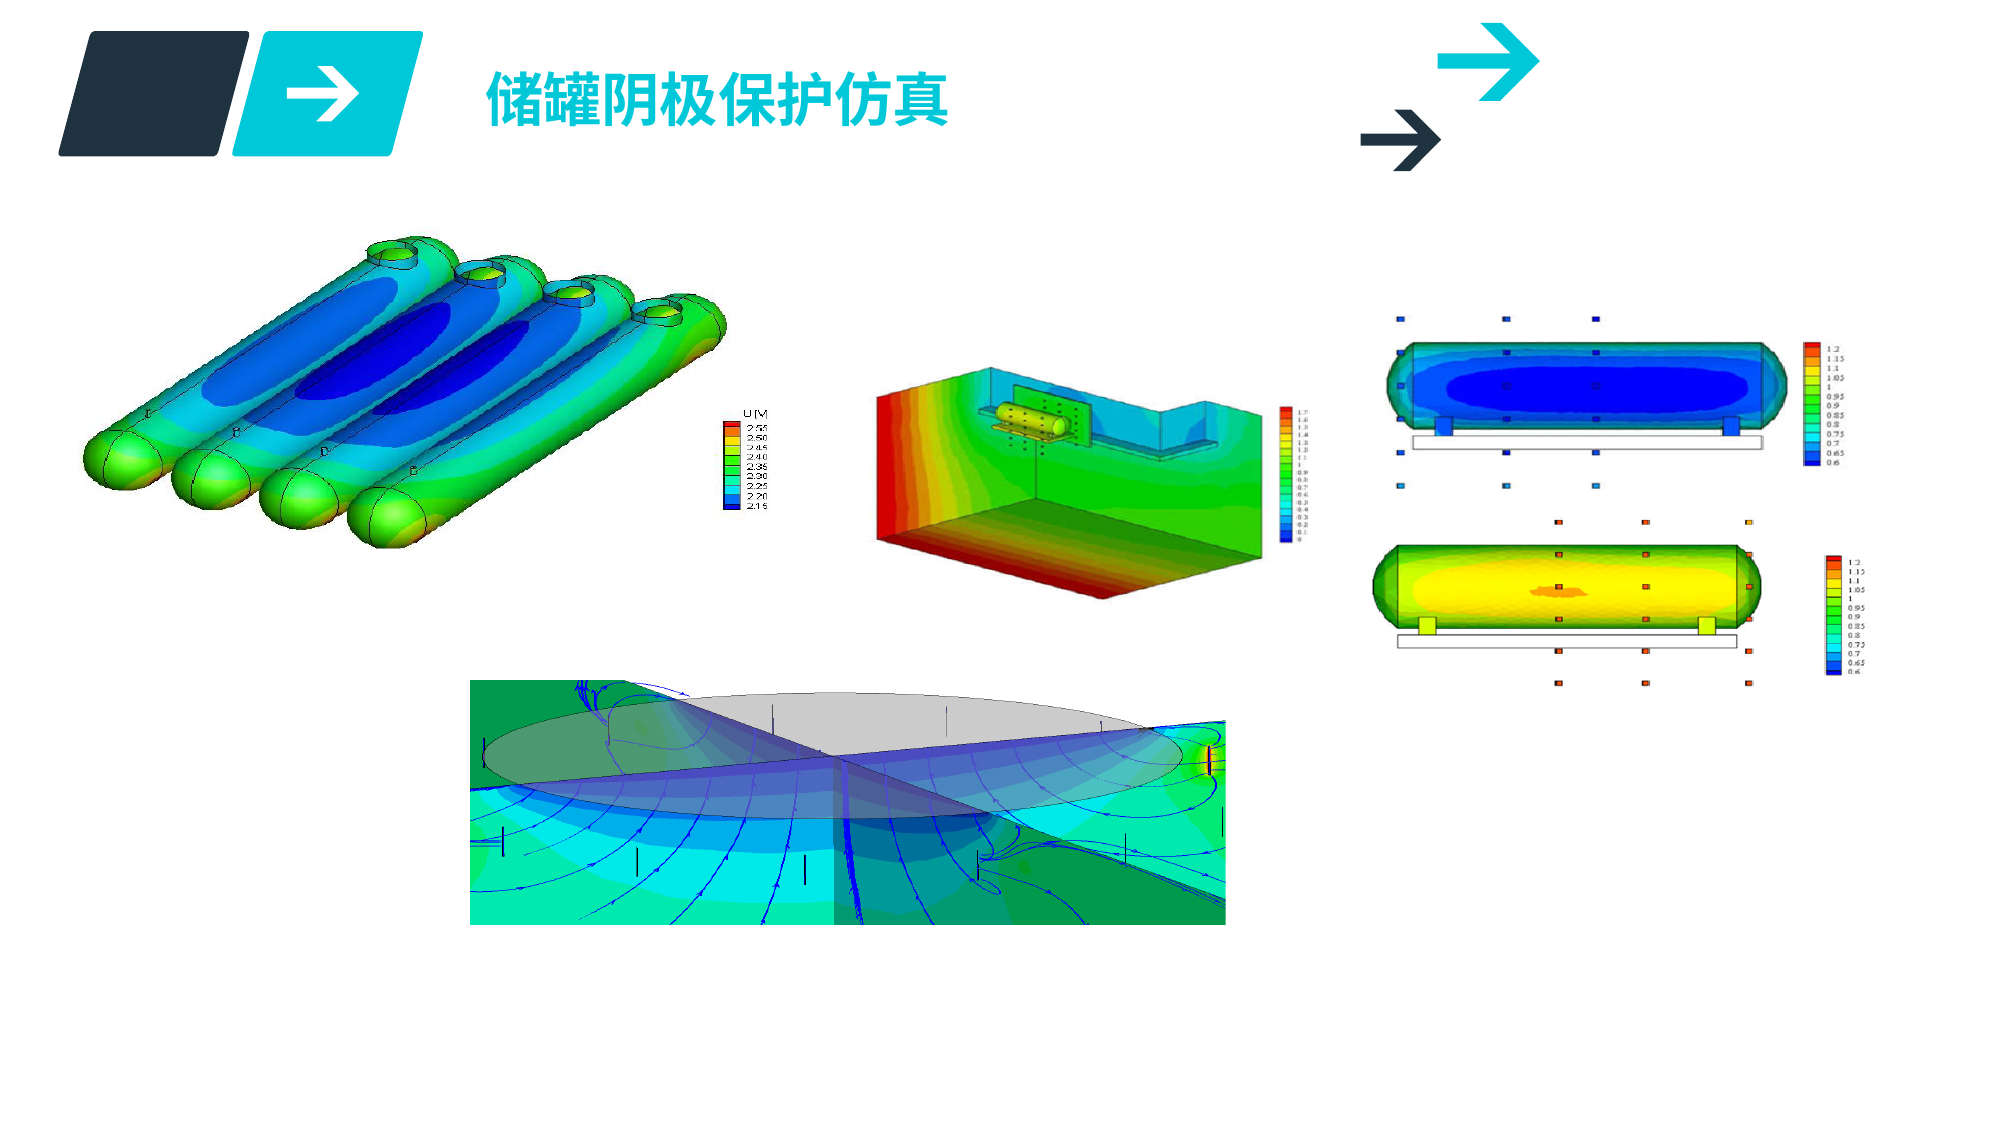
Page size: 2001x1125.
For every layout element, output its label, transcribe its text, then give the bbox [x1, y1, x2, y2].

title 储罐阴极保护仿真 [470, 64, 975, 140]
picture [39, 219, 806, 563]
picture [470, 302, 1929, 925]
